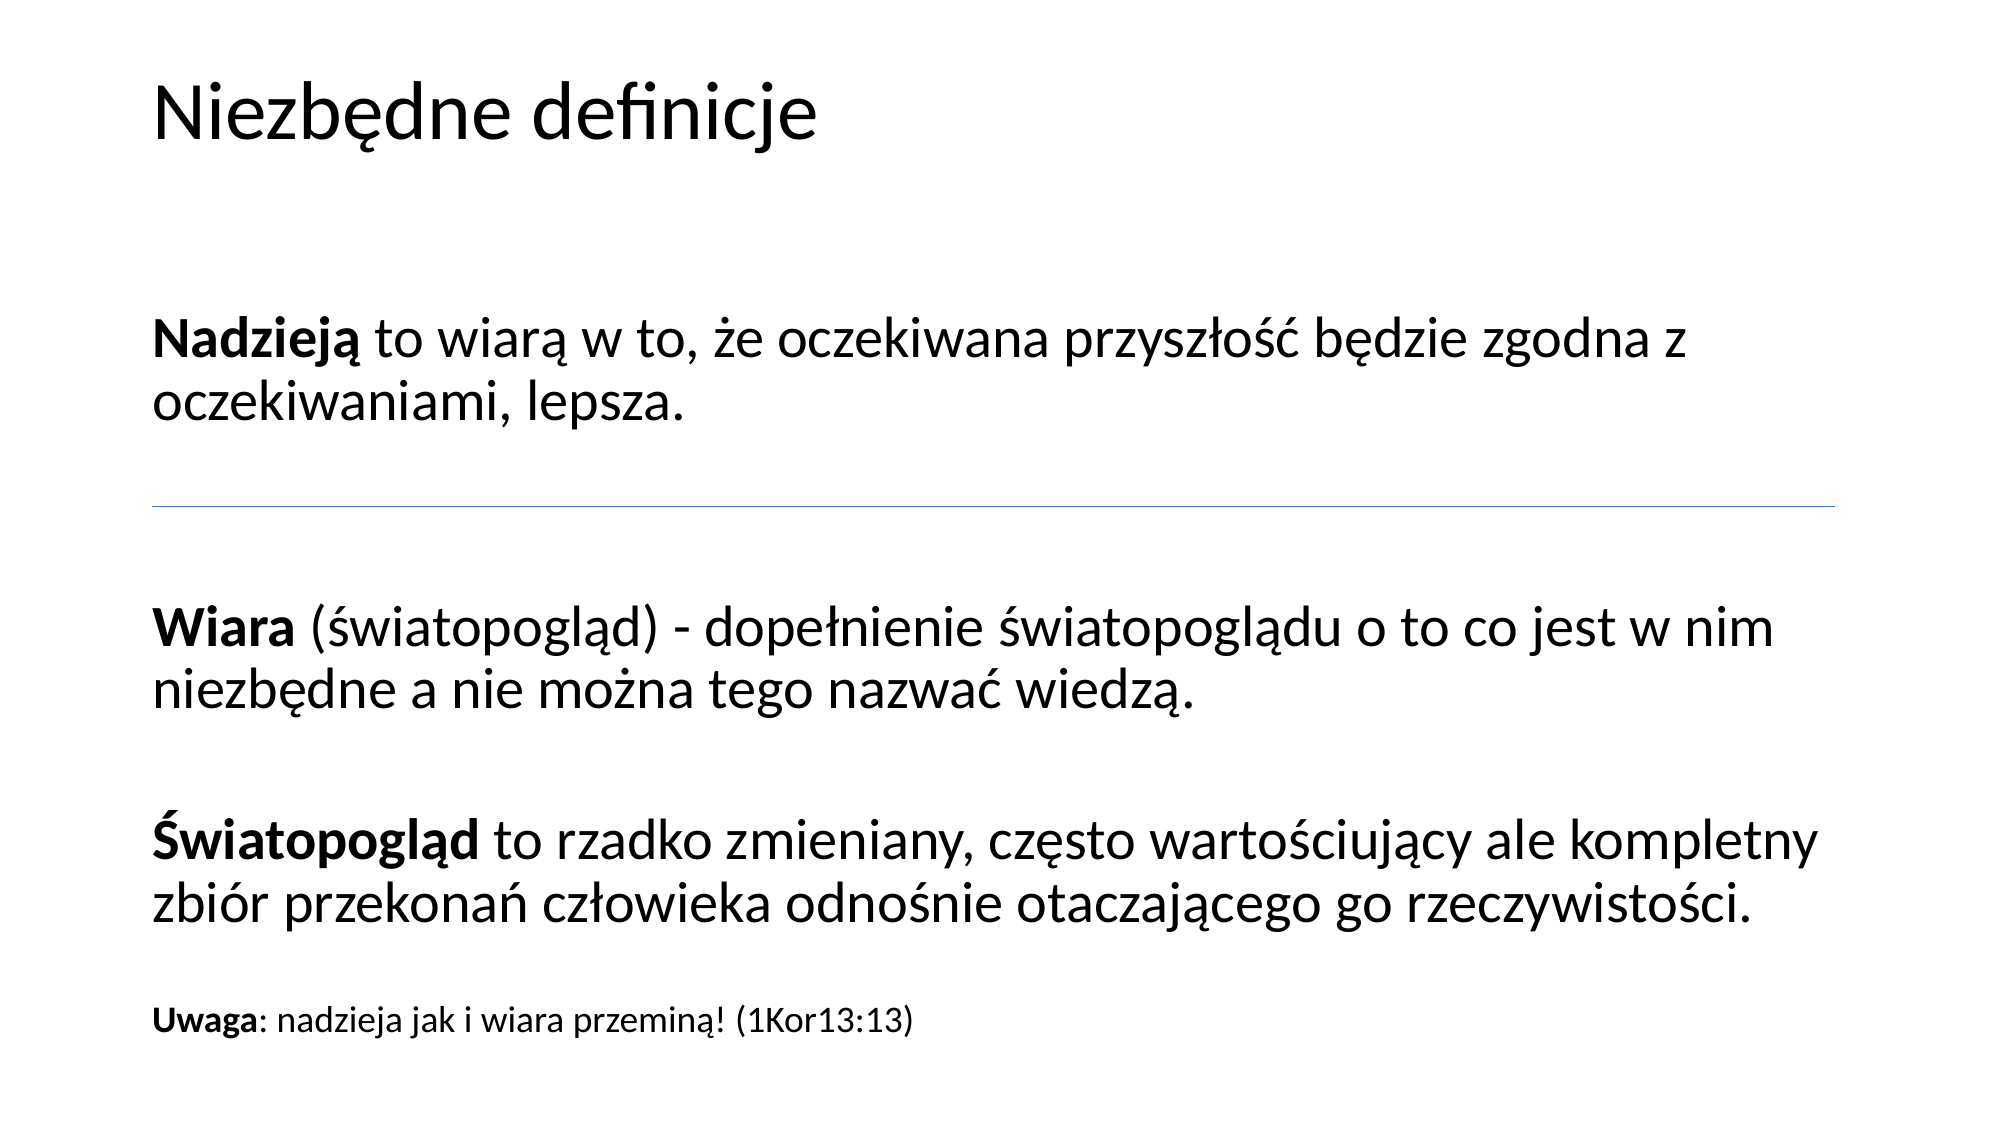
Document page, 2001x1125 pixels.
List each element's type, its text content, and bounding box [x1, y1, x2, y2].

title Niezbędne definicje [137, 59, 1863, 177]
list Nadzieją to wiarą w to, że oczekiwana przyszłość będzie zgodna z oczekiwaniami, lepsza. Wiara (światopogląd) - dopełnienie światopoglądu o to co jest w nim niezbędne a nie można tego nazwać wiedzą. Światopogląd to rzadko zmieniany, często wartościujący ale kompletny zbiór przekonań człowieka odnośnie otaczającego go rzeczywistości. [137, 299, 1863, 1053]
text_box Uwaga: nadzieja jak i wiara przeminą! (1Kor13:13) [137, 987, 1176, 1093]
